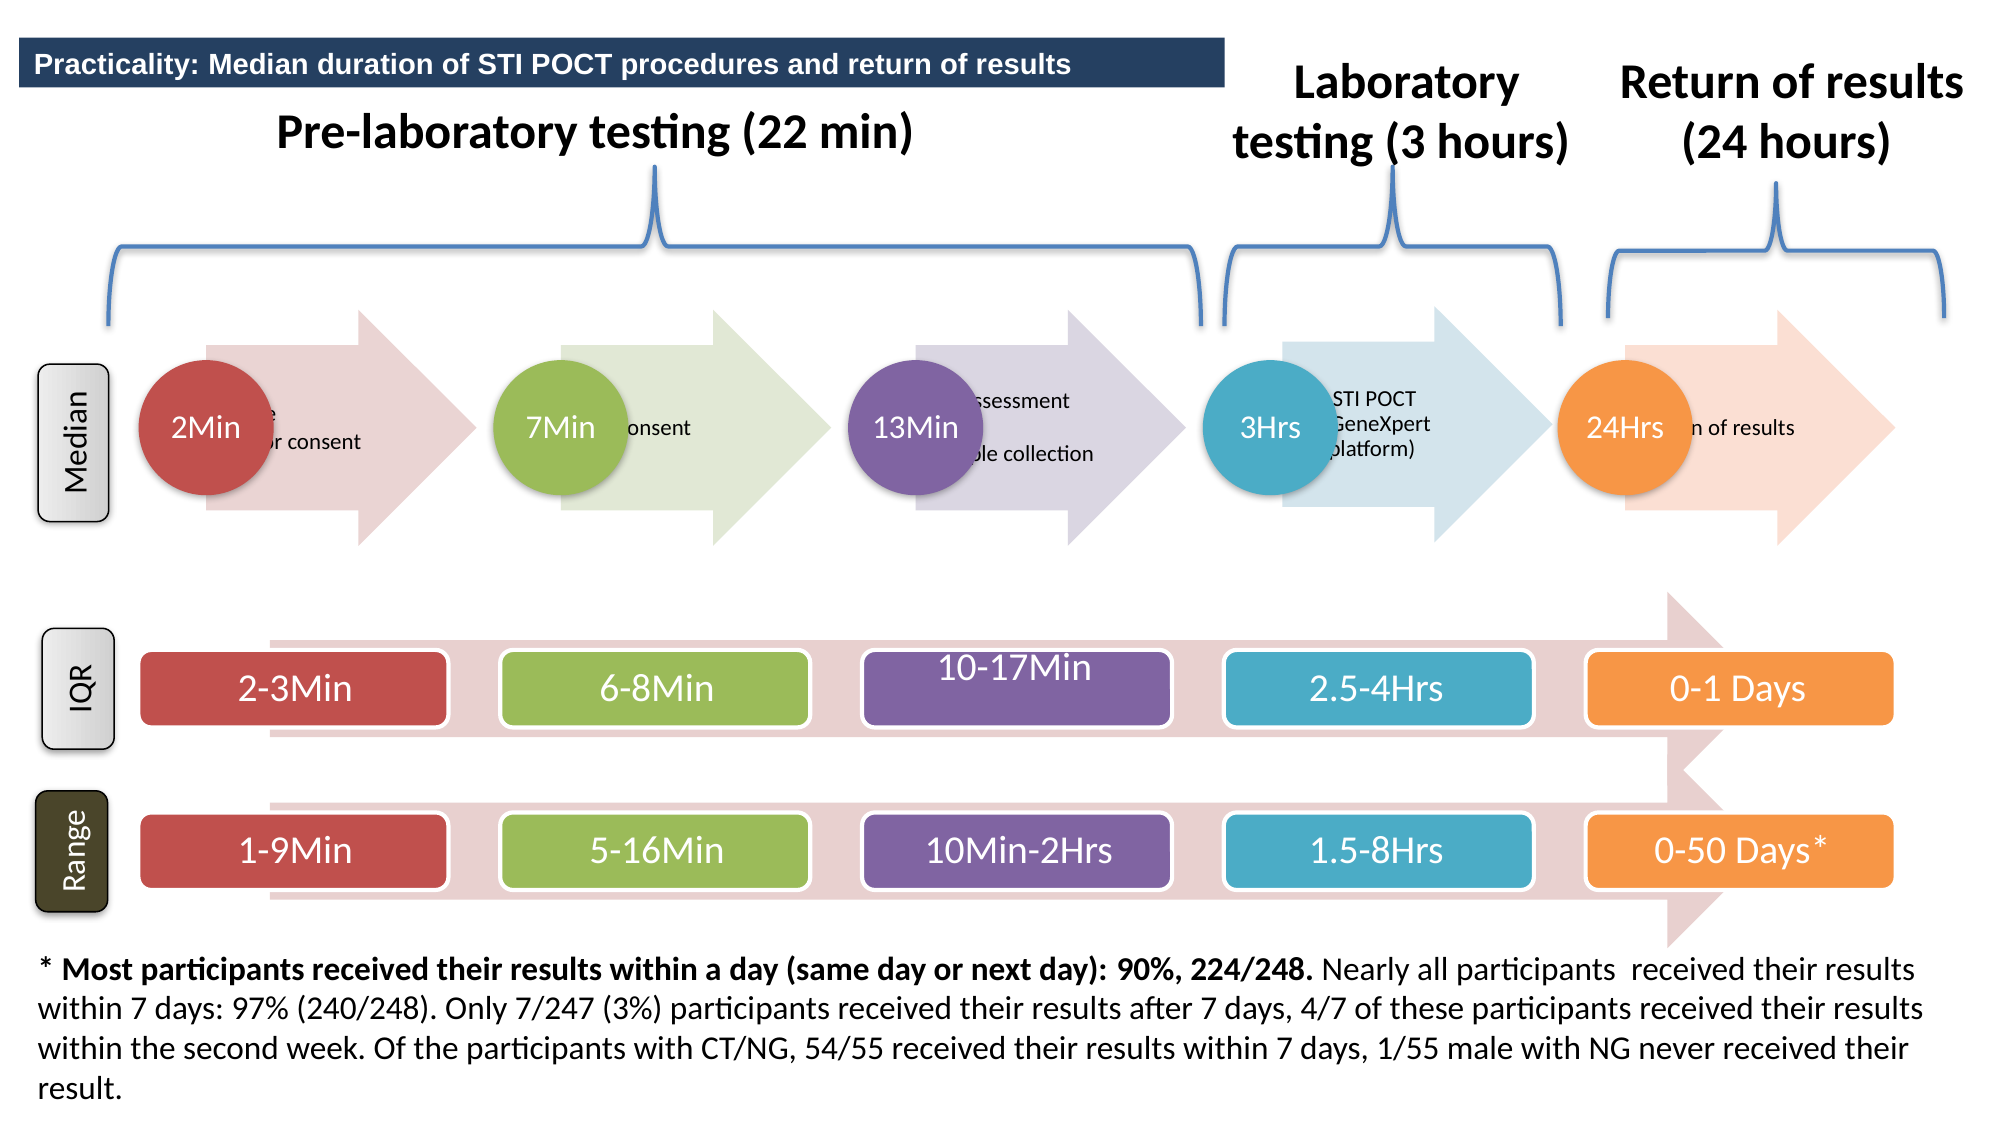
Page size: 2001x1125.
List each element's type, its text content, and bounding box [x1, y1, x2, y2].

text_box Median [37, 363, 110, 523]
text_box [137, 753, 1897, 949]
text_box IQR [41, 627, 115, 750]
text_box Return of results (24 hours) [1596, 40, 1989, 176]
text_box Pre-laboratory testing (22 min) [261, 91, 1074, 166]
text_box [1904, 248, 1947, 319]
text_box [106, 244, 131, 327]
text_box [137, 166, 1897, 591]
text_box * Most participants received their results within a day (same day or next day): 90%, 224/248. Nearly all participants received their results within 7 days: 97% (240/248). Only 7/247 (3%) participants received their results after 7 days, 4/7 of these participants received their results within the second week. Of the participants with CT/NG, 54/55 received their results within 7 days, 1/55 male with NG never received their result. [22, 939, 1992, 1114]
text_box Practicality: Median duration of STI POCT procedures and return of results [19, 37, 1225, 88]
text_box Range [34, 790, 109, 913]
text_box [137, 591, 1897, 753]
text_box Laboratory testing (3 hours) [1217, 40, 1596, 166]
